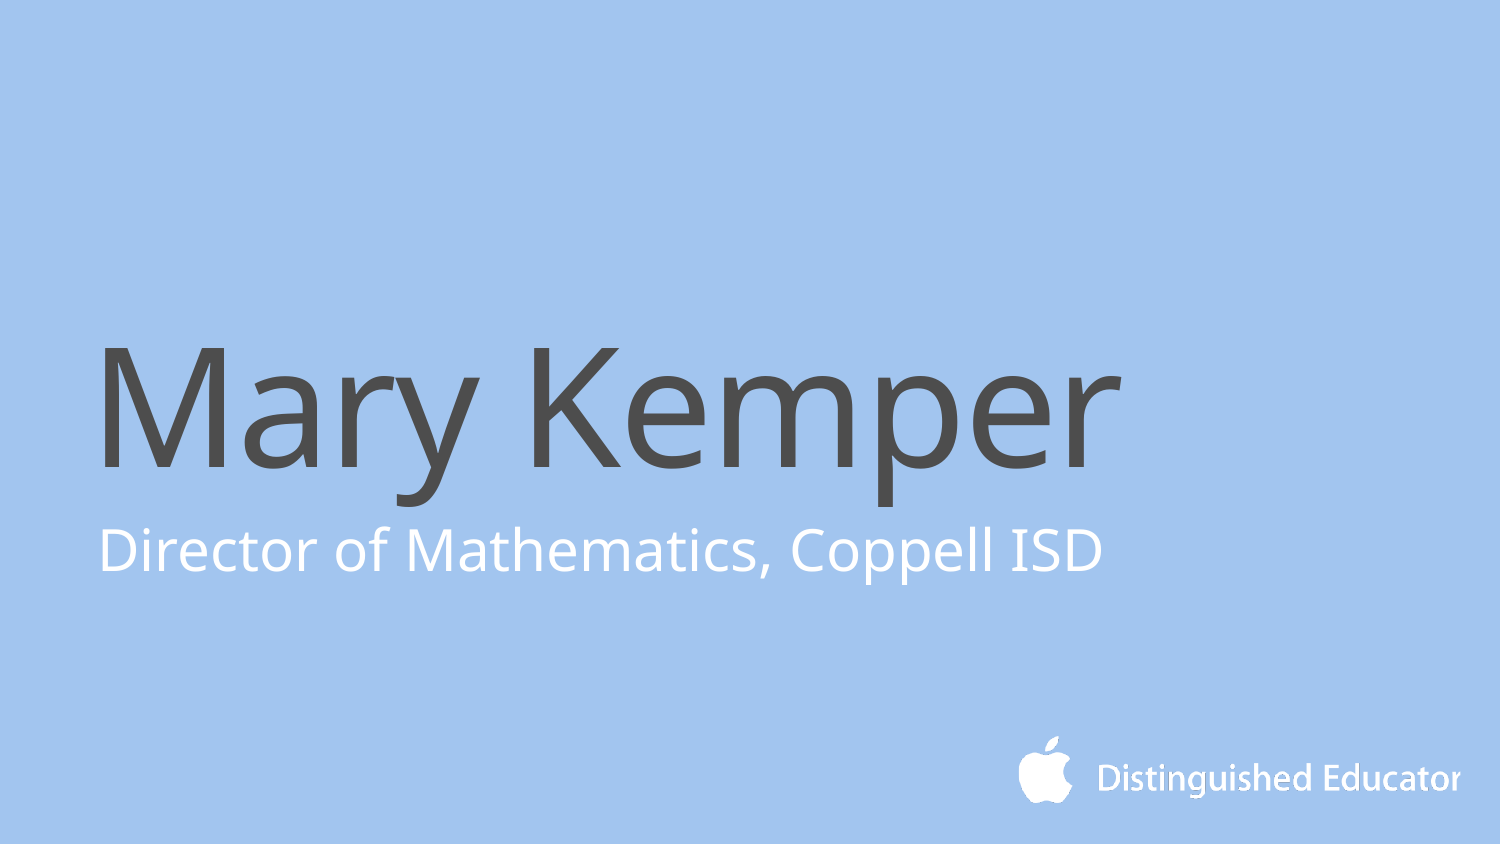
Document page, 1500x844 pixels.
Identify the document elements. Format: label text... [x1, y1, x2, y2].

title Mary Kemper [74, 94, 1401, 508]
subtitle Director of Mathematics, Coppell ISD [82, 516, 1218, 719]
picture [1018, 735, 1461, 803]
